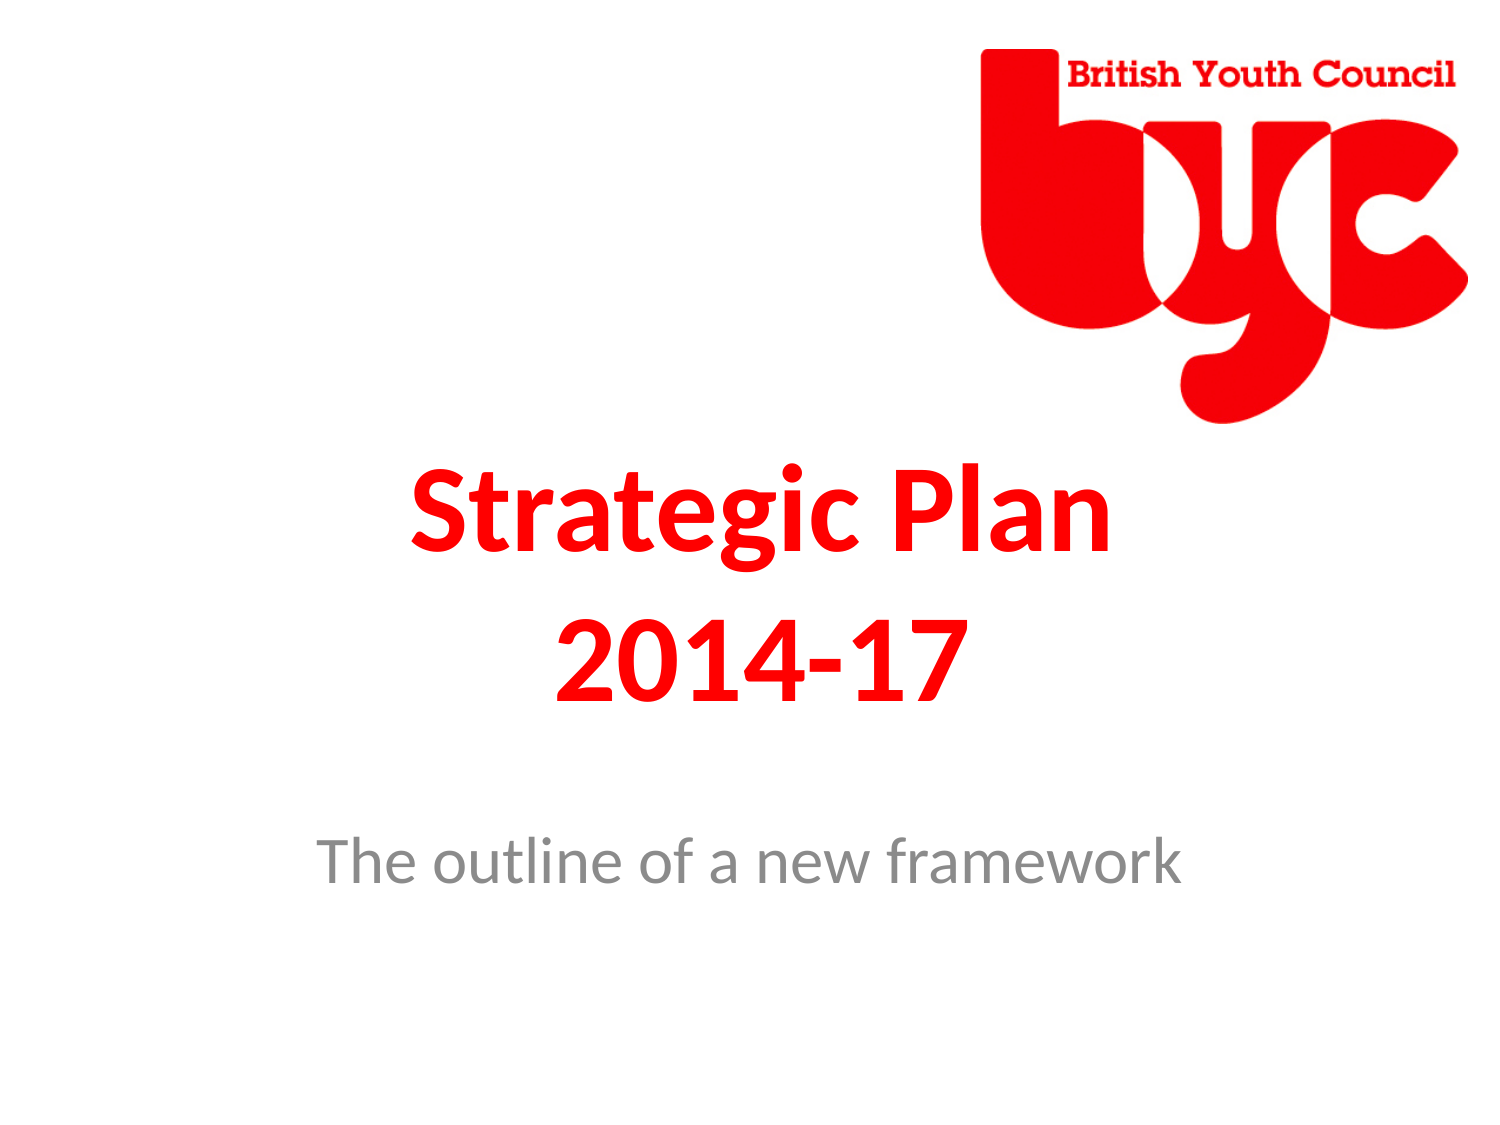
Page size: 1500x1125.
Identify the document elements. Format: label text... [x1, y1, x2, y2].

picture [980, 49, 1469, 424]
text_box Strategic Plan 2014-17 [394, 419, 1131, 734]
subtitle The outline of a new framework [225, 809, 1275, 1097]
